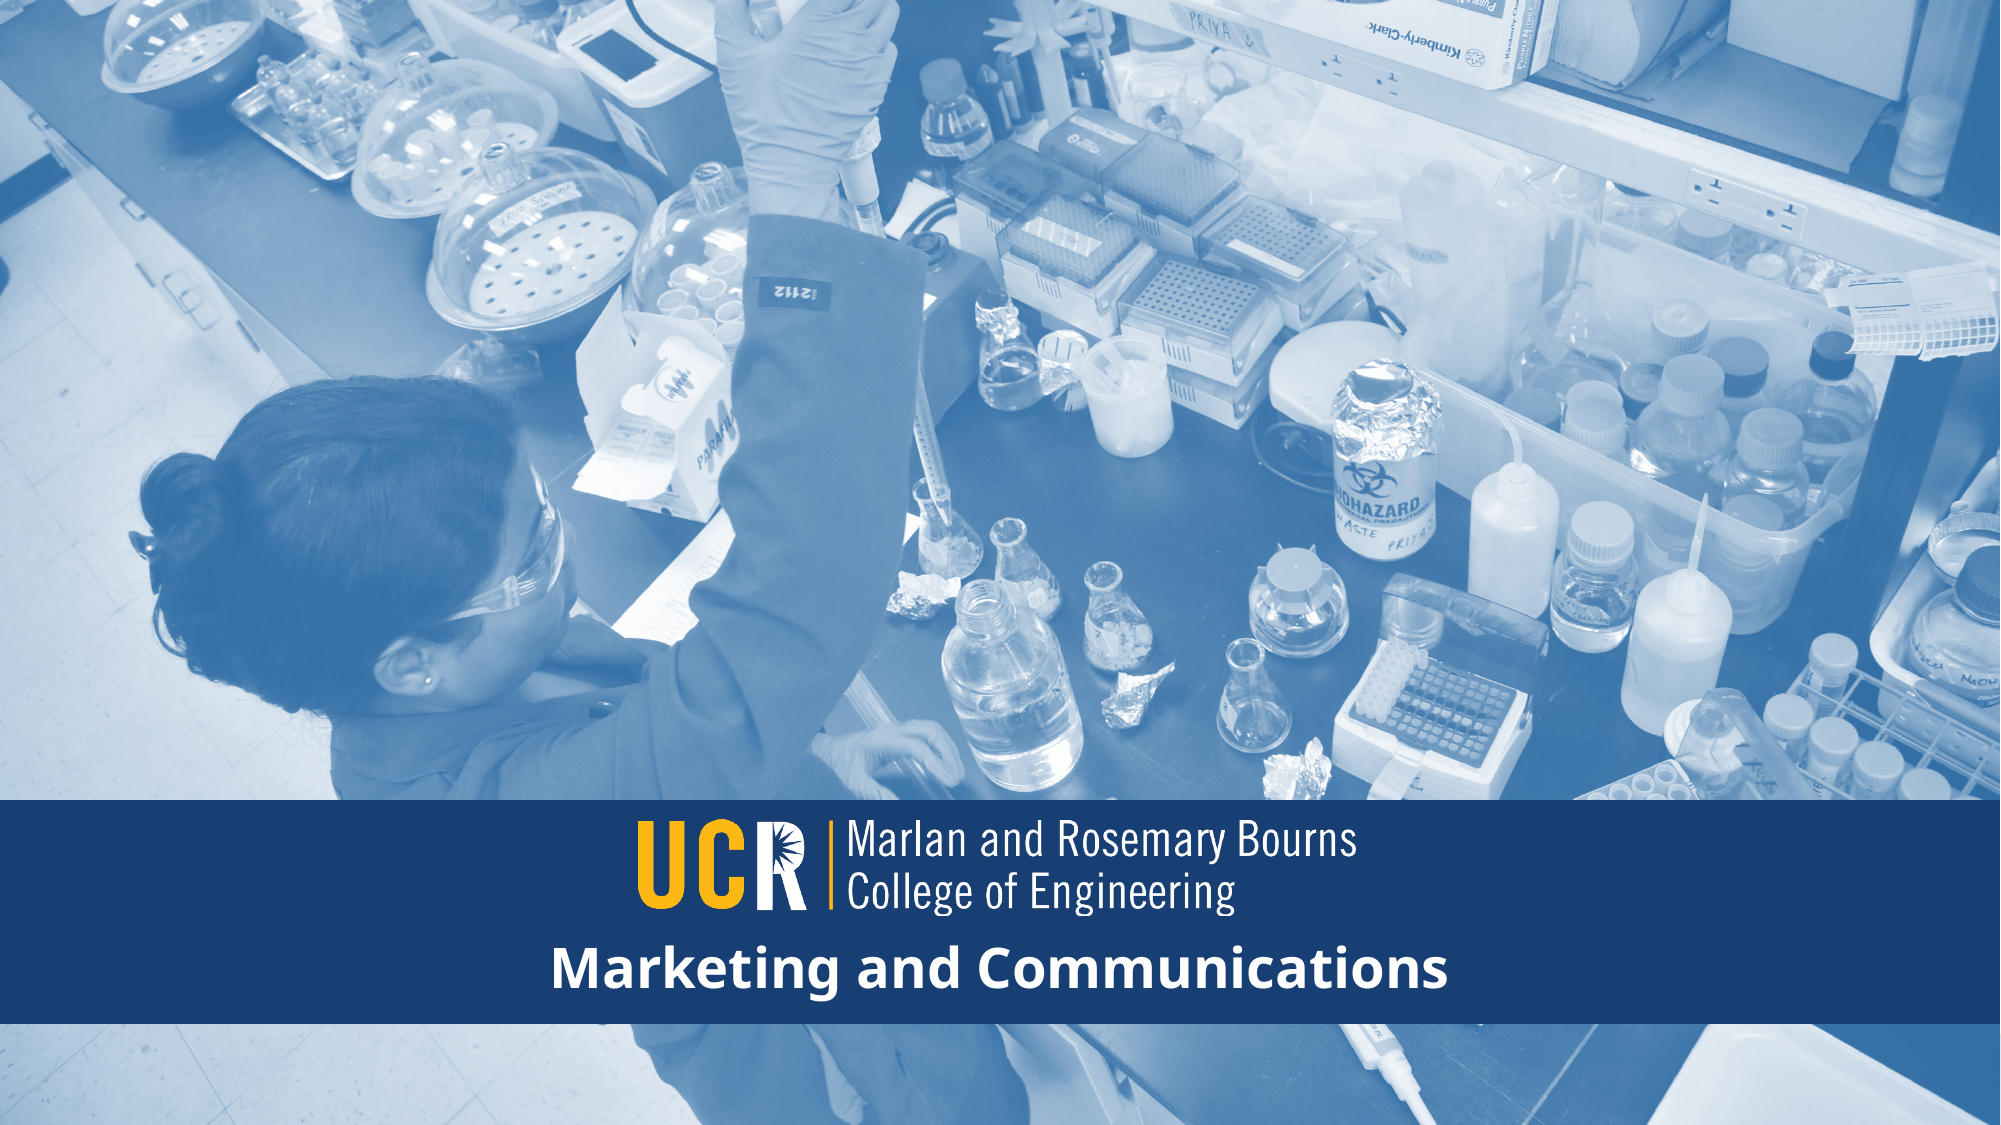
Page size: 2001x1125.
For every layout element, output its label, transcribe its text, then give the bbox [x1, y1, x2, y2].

list Marketing and Communications [533, 926, 1467, 1017]
picture [638, 819, 1362, 917]
